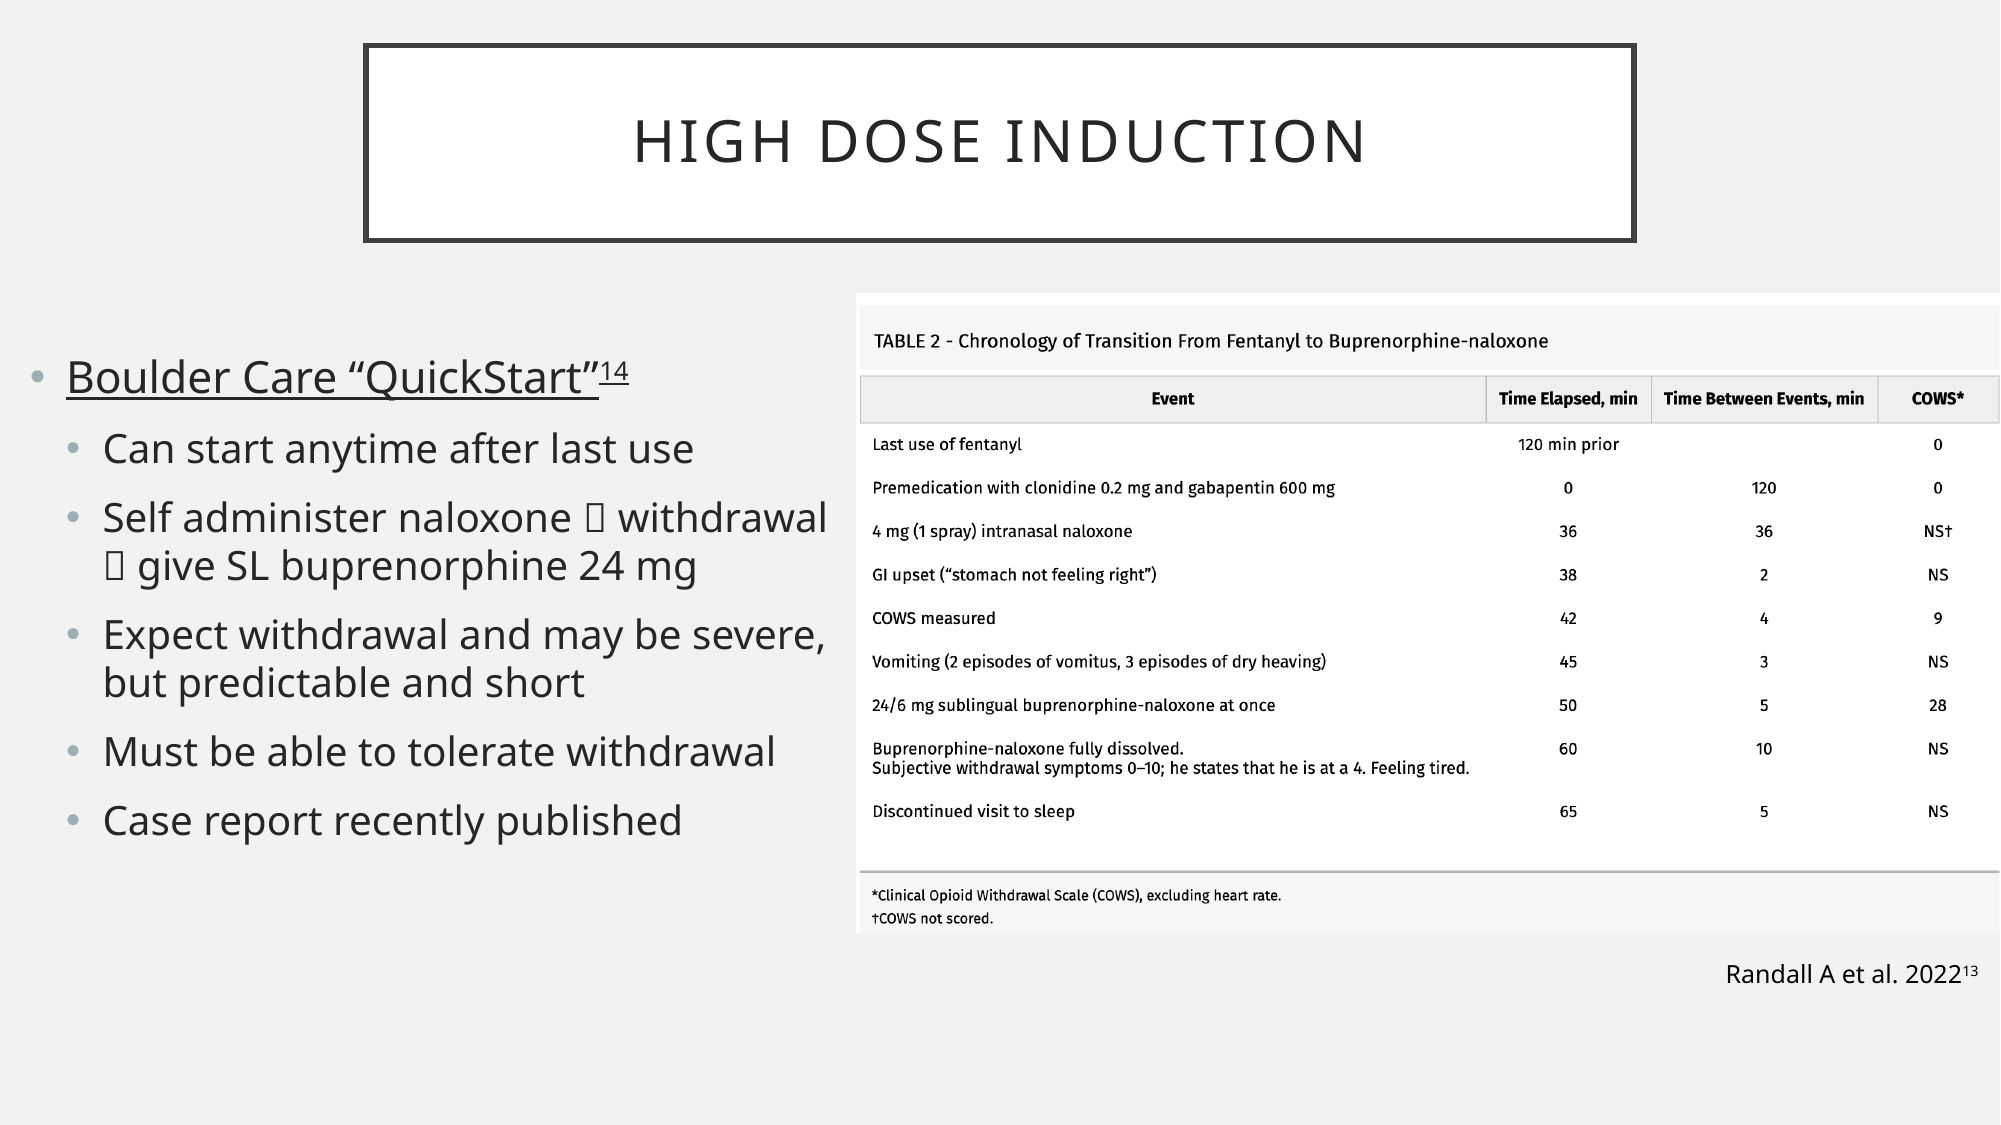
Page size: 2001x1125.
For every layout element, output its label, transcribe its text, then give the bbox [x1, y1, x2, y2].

picture [856, 293, 2000, 934]
text_box Randall A et al. 202213 [1424, 951, 2000, 996]
list Boulder Care “QuickStart”14 Can start anytime after last use Self administer naloxone  withdrawal  give SL buprenorphine 24 mg Expect withdrawal and may be severe, but predictable and short Must be able to tolerate withdrawal Case report recently published [14, 341, 856, 886]
title High dose Induction [363, 43, 1637, 243]
